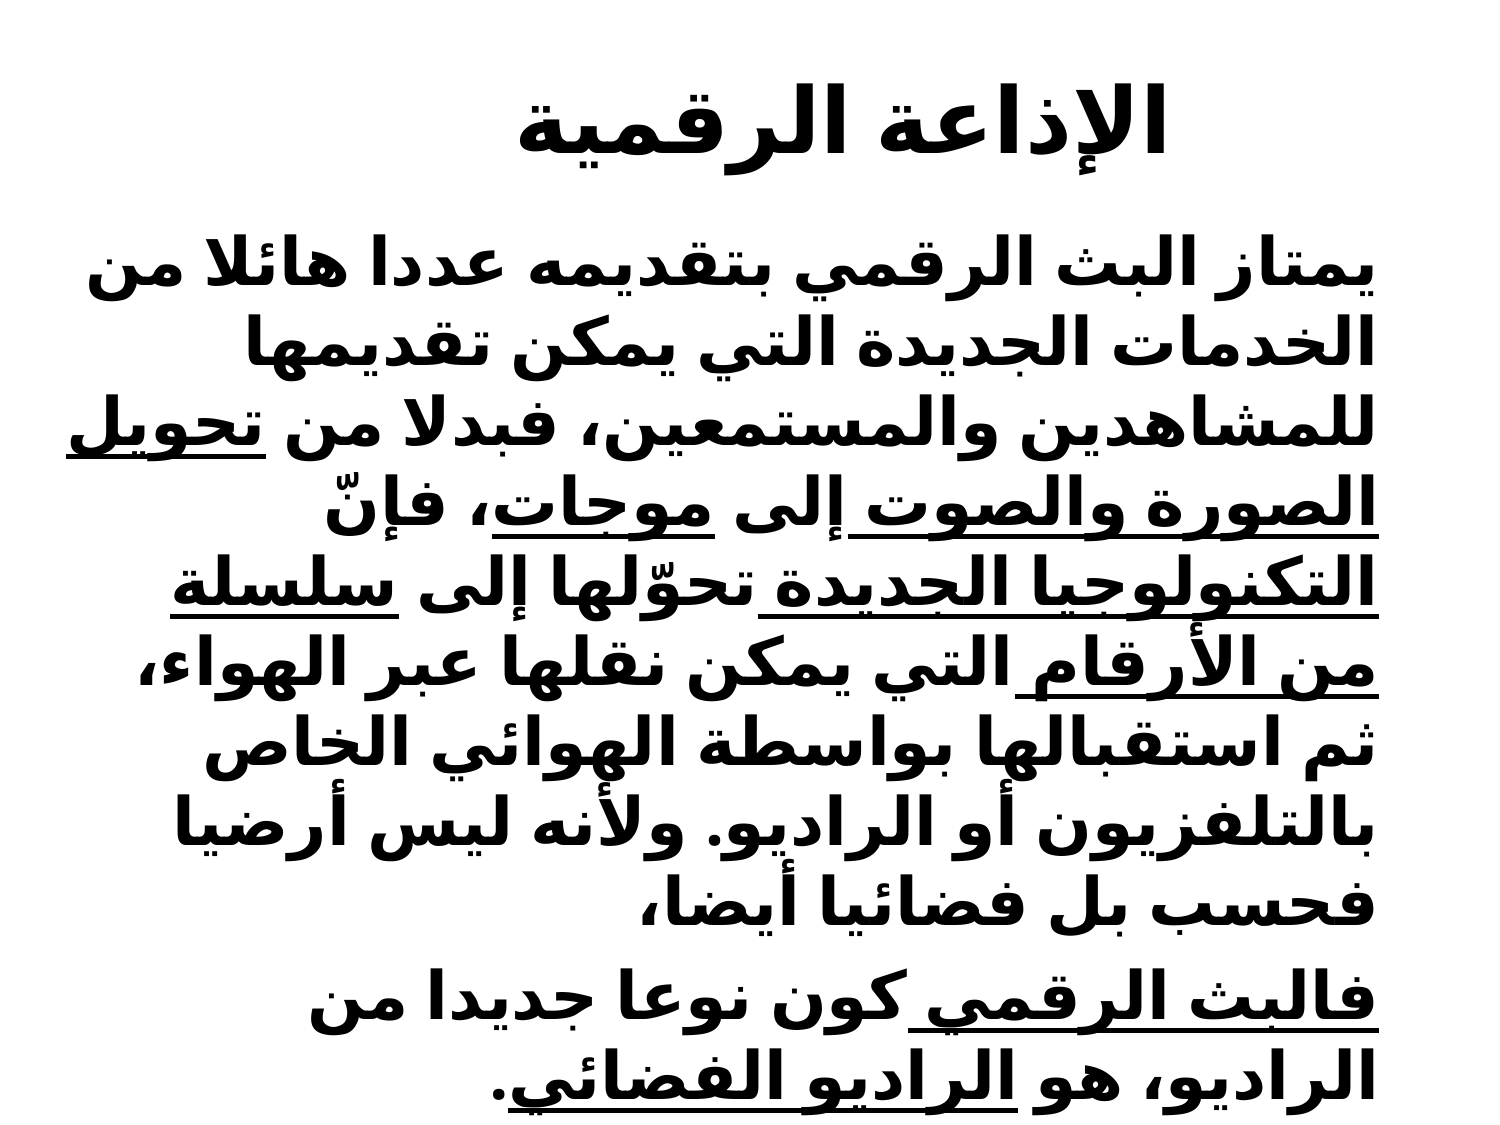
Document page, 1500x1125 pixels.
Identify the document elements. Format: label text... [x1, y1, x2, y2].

title الإذاعة الرقمية [457, 23, 1231, 210]
subtitle يمتاز البث الرقمي بتقديمه عددا هائلا من الخدمات الجديدة التي يمكن تقديمها للمشاهدين والمستمعين، فبدلا من تحويل الصورة والصوت إلى موجات، فإنّ التكنولوجيا الجديدة تحوّلها إلى سلسلة من الأرقام التي يمكن نقلها عبر الهواء، ثم استقبالها بواسطة الهوائي الخاص بالتلفزيون أو الراديو. ولأنه ليس أرضيا فحسب بل فضائيا أيضا، فالبث الرقمي كون نوعا جديدا من الراديو، هو الراديو الفضائي. [46, 210, 1395, 1125]
